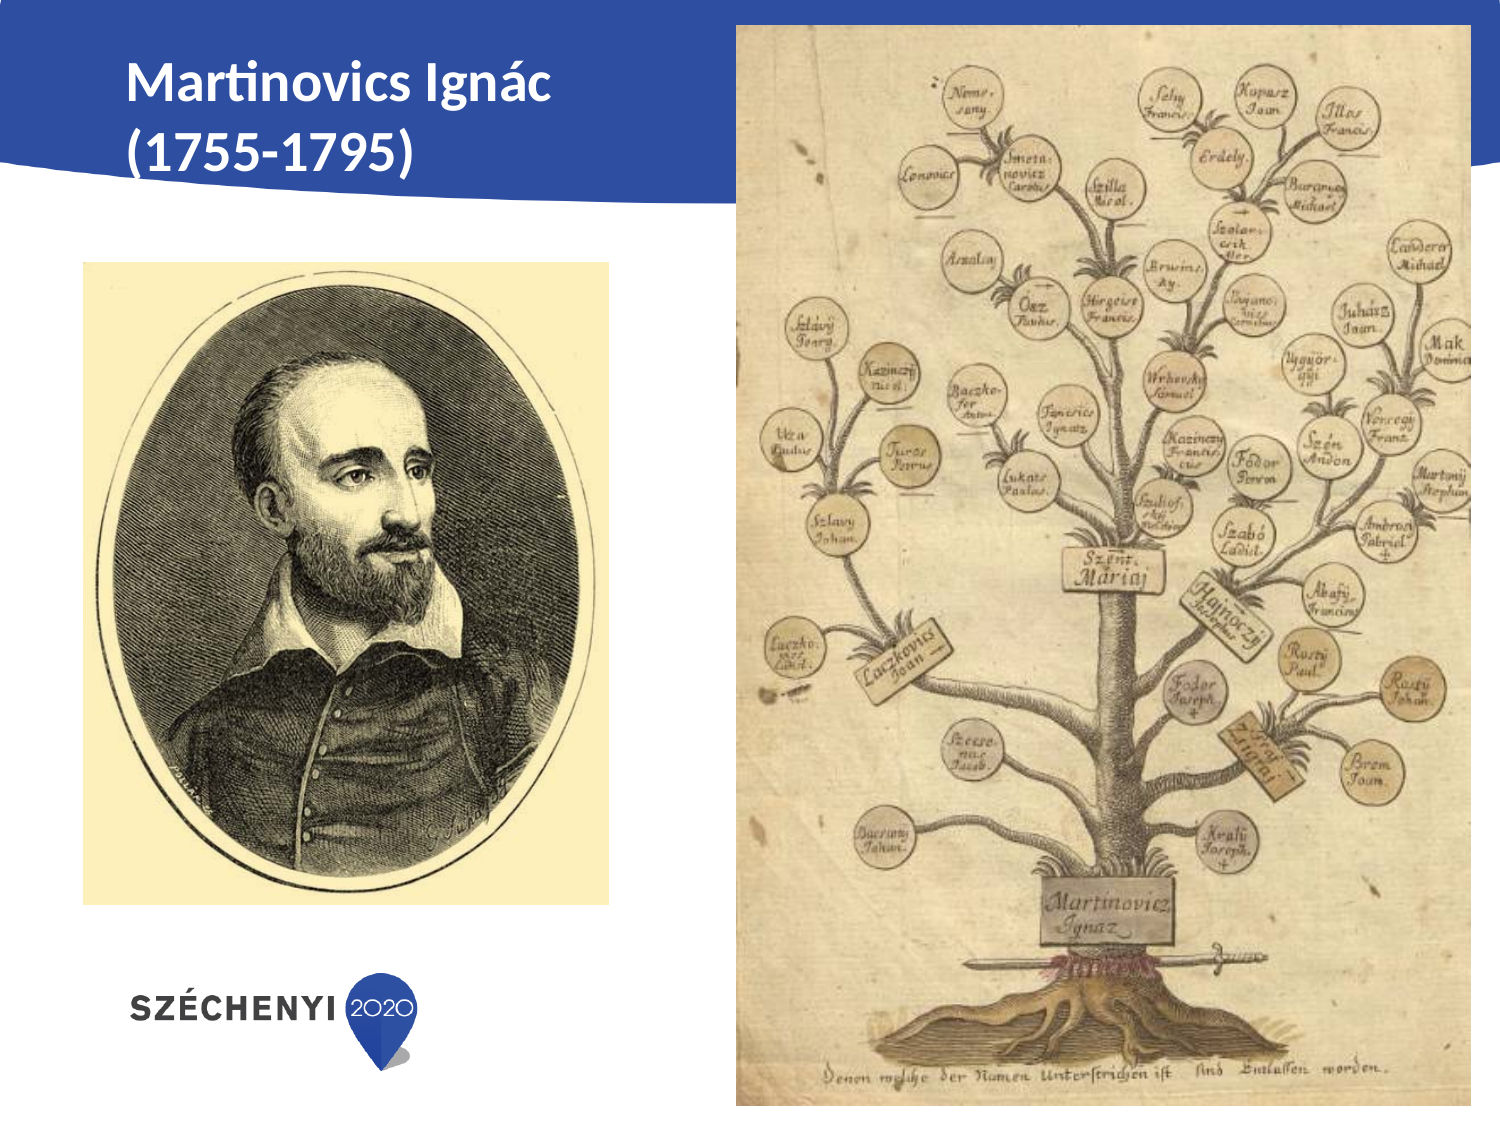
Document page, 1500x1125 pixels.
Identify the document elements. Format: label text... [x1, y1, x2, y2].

picture [0, 0, 1500, 1125]
text_box Martinovics Ignác (1755-1795) [110, 19, 644, 207]
